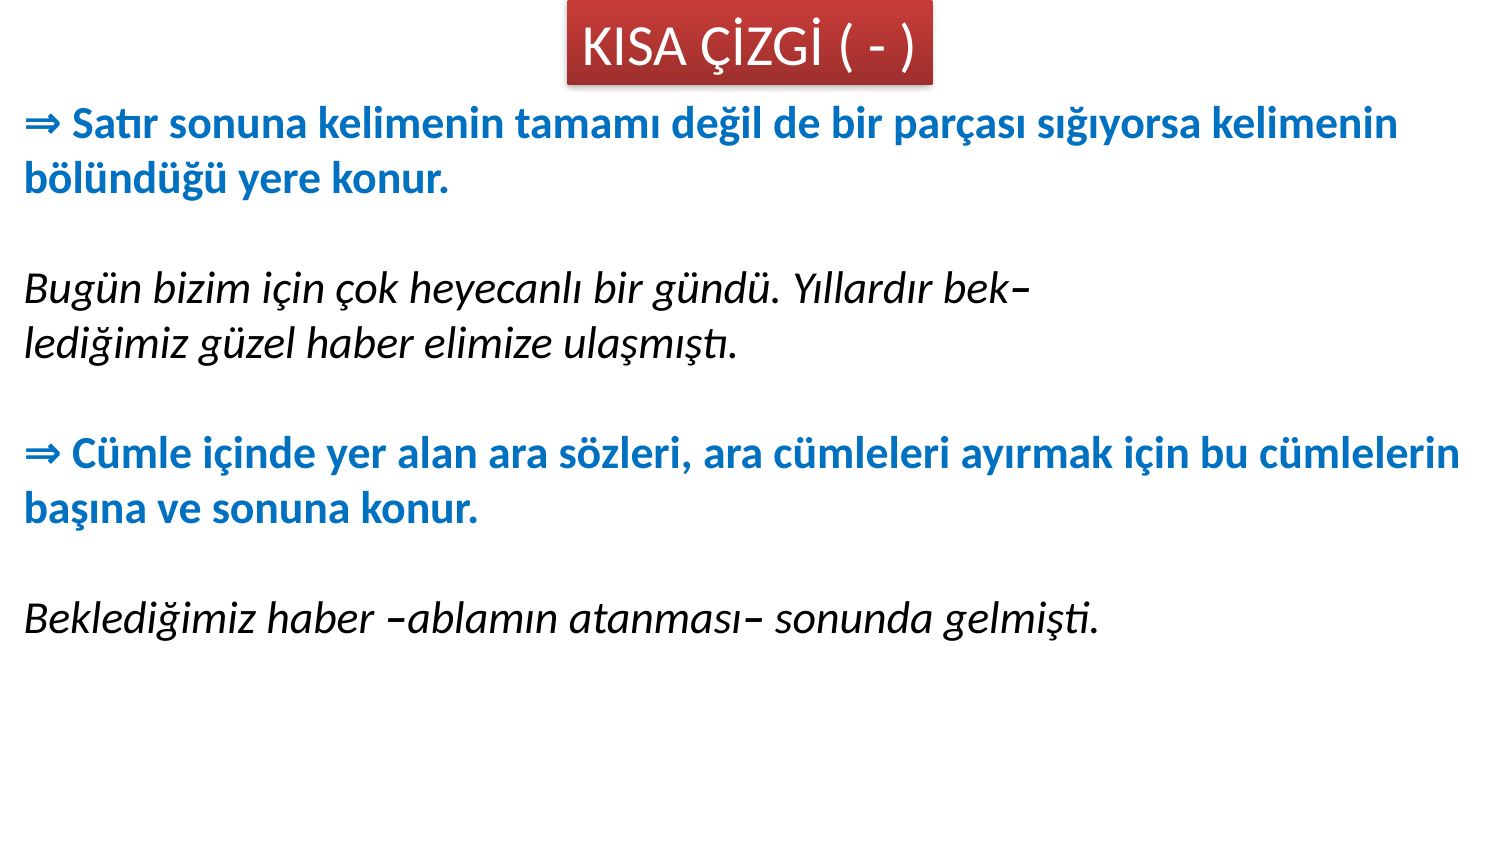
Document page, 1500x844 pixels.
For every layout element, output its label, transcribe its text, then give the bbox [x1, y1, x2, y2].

text_box ⇒ Satır sonuna kelimenin tamamı değil de bir parçası sığıyorsa kelimenin bölündüğü yere konur. Bugün bizim için çok heyecanlı bir gündü. Yıllardır bek– lediğimiz güzel haber elimize ulaşmıştı. ⇒ Cümle içinde yer alan ara sözleri, ara cümleleri ayırmak için bu cümlelerin başına ve sonuna konur. Beklediğimiz haber –ablamın atanması– sonunda gelmişti. [8, 85, 1492, 706]
text_box KISA ÇİZGİ ( - ) [567, 0, 933, 85]
